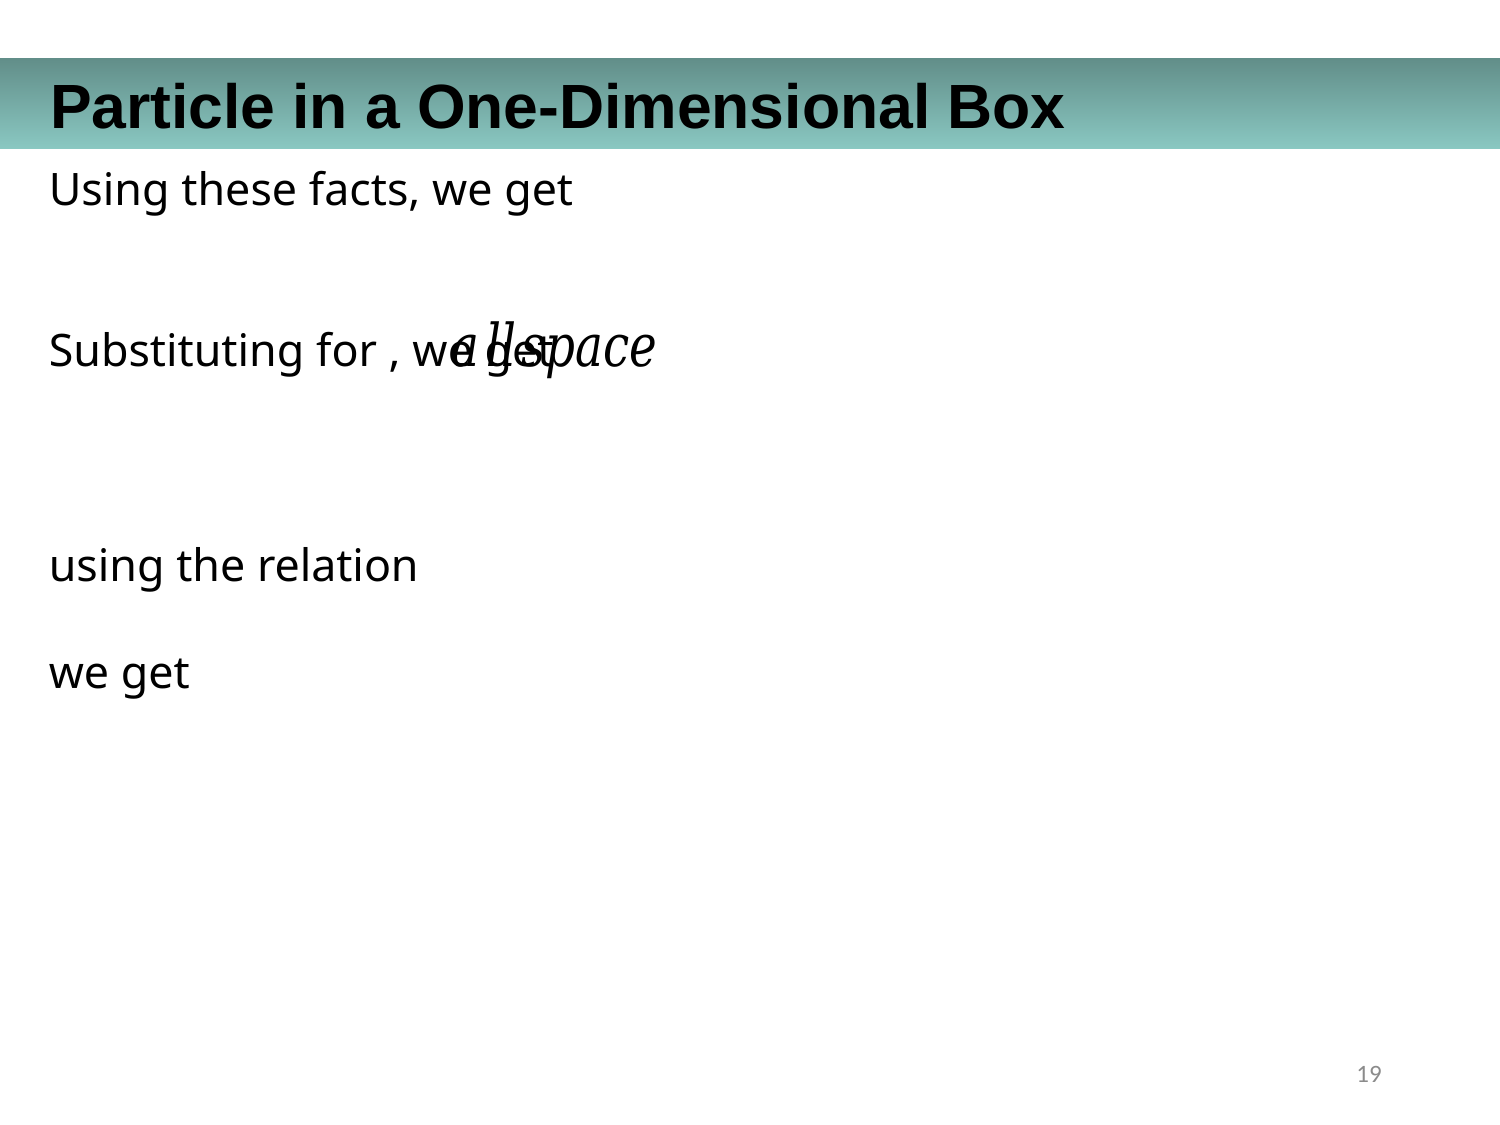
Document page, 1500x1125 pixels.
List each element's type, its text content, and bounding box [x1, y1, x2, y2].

slide_number 19 [1059, 1042, 1397, 1103]
text_box Particle in a One-Dimensional Box [0, 58, 1500, 149]
text_box [31, 149, 1468, 290]
